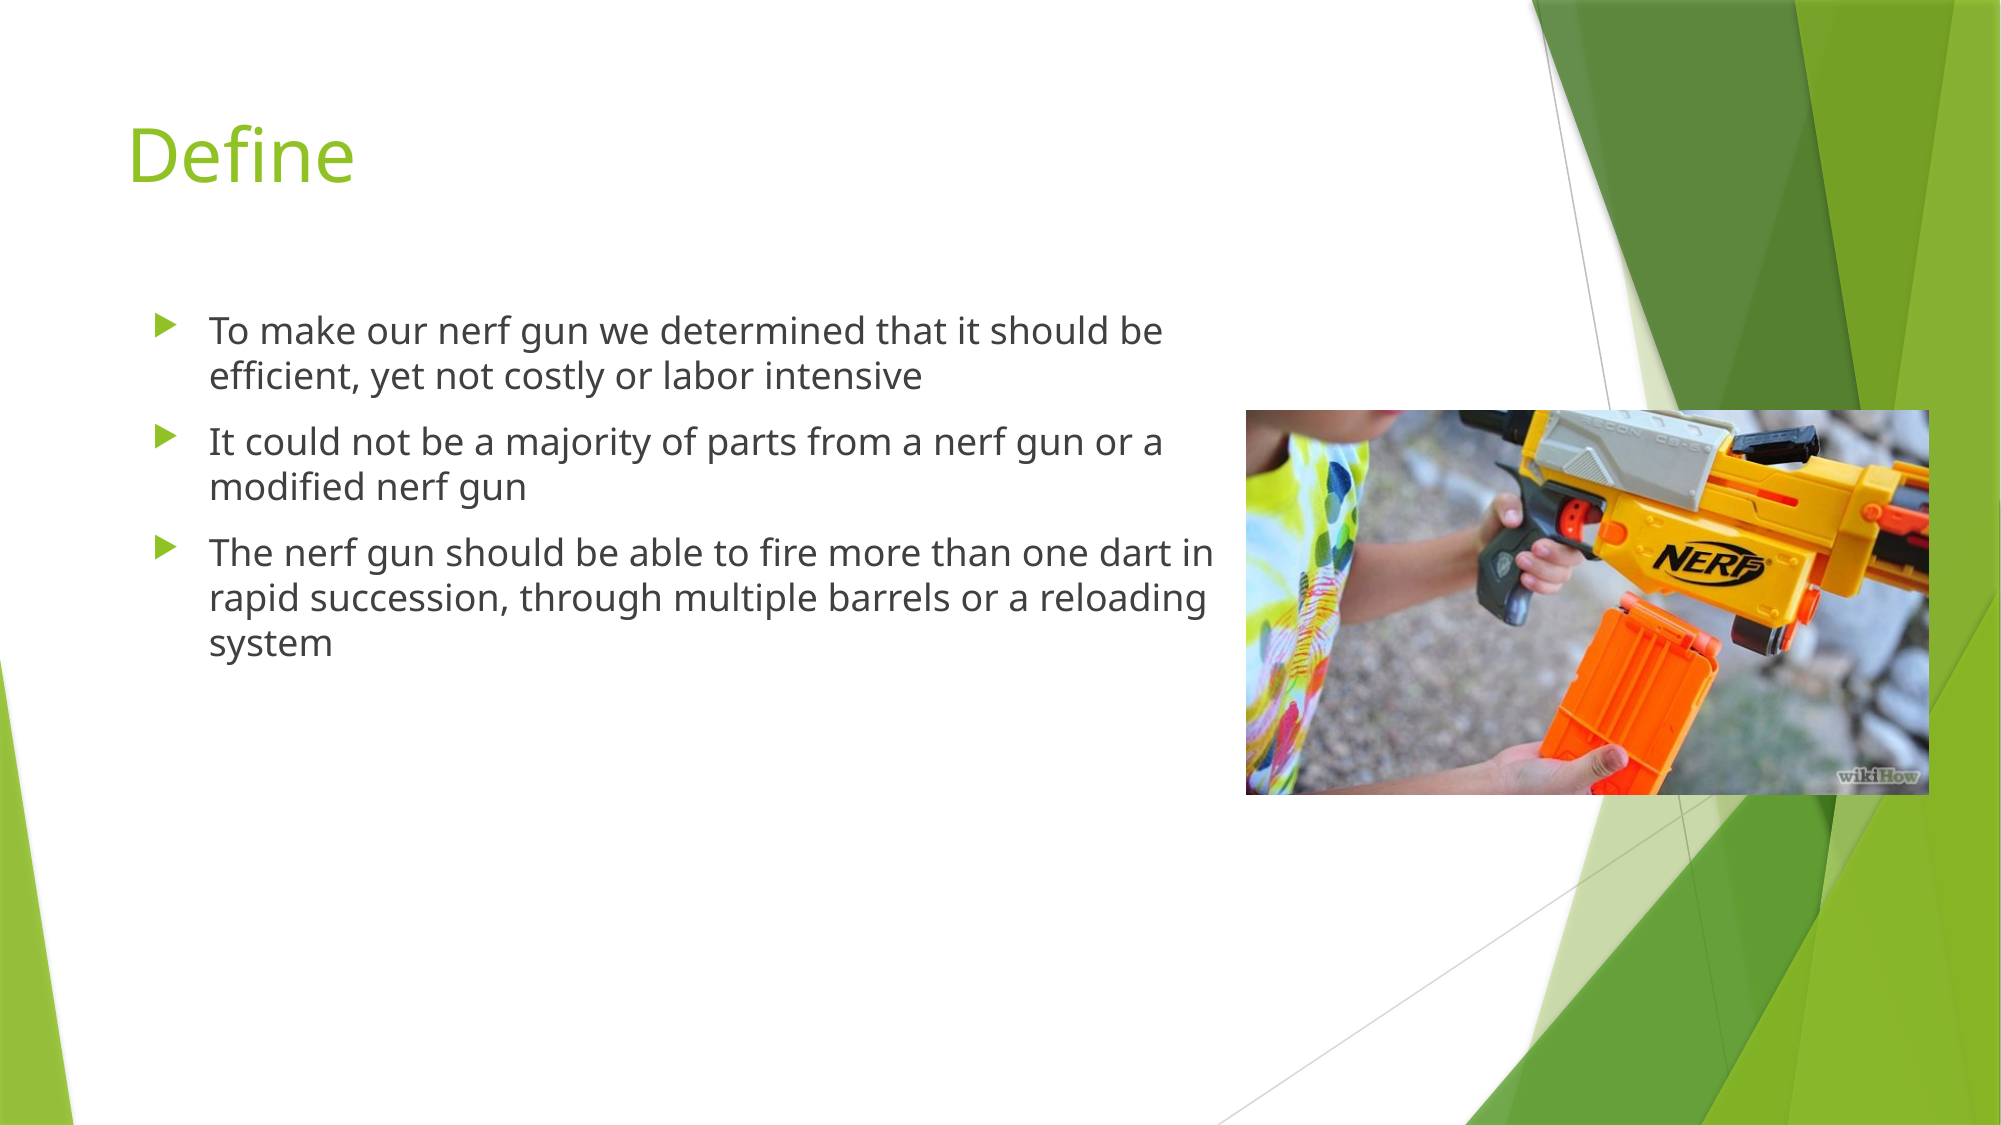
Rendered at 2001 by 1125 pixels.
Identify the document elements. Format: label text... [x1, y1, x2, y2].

title Define [111, 99, 1522, 317]
picture [1245, 409, 1930, 795]
list To make our nerf gun we determined that it should be efficient, yet not costly or labor intensive It could not be a majority of parts from a nerf gun or a modified nerf gun The nerf gun should be able to fire more than one dart in rapid succession, through multiple barrels or a reloading system [137, 299, 1247, 1044]
